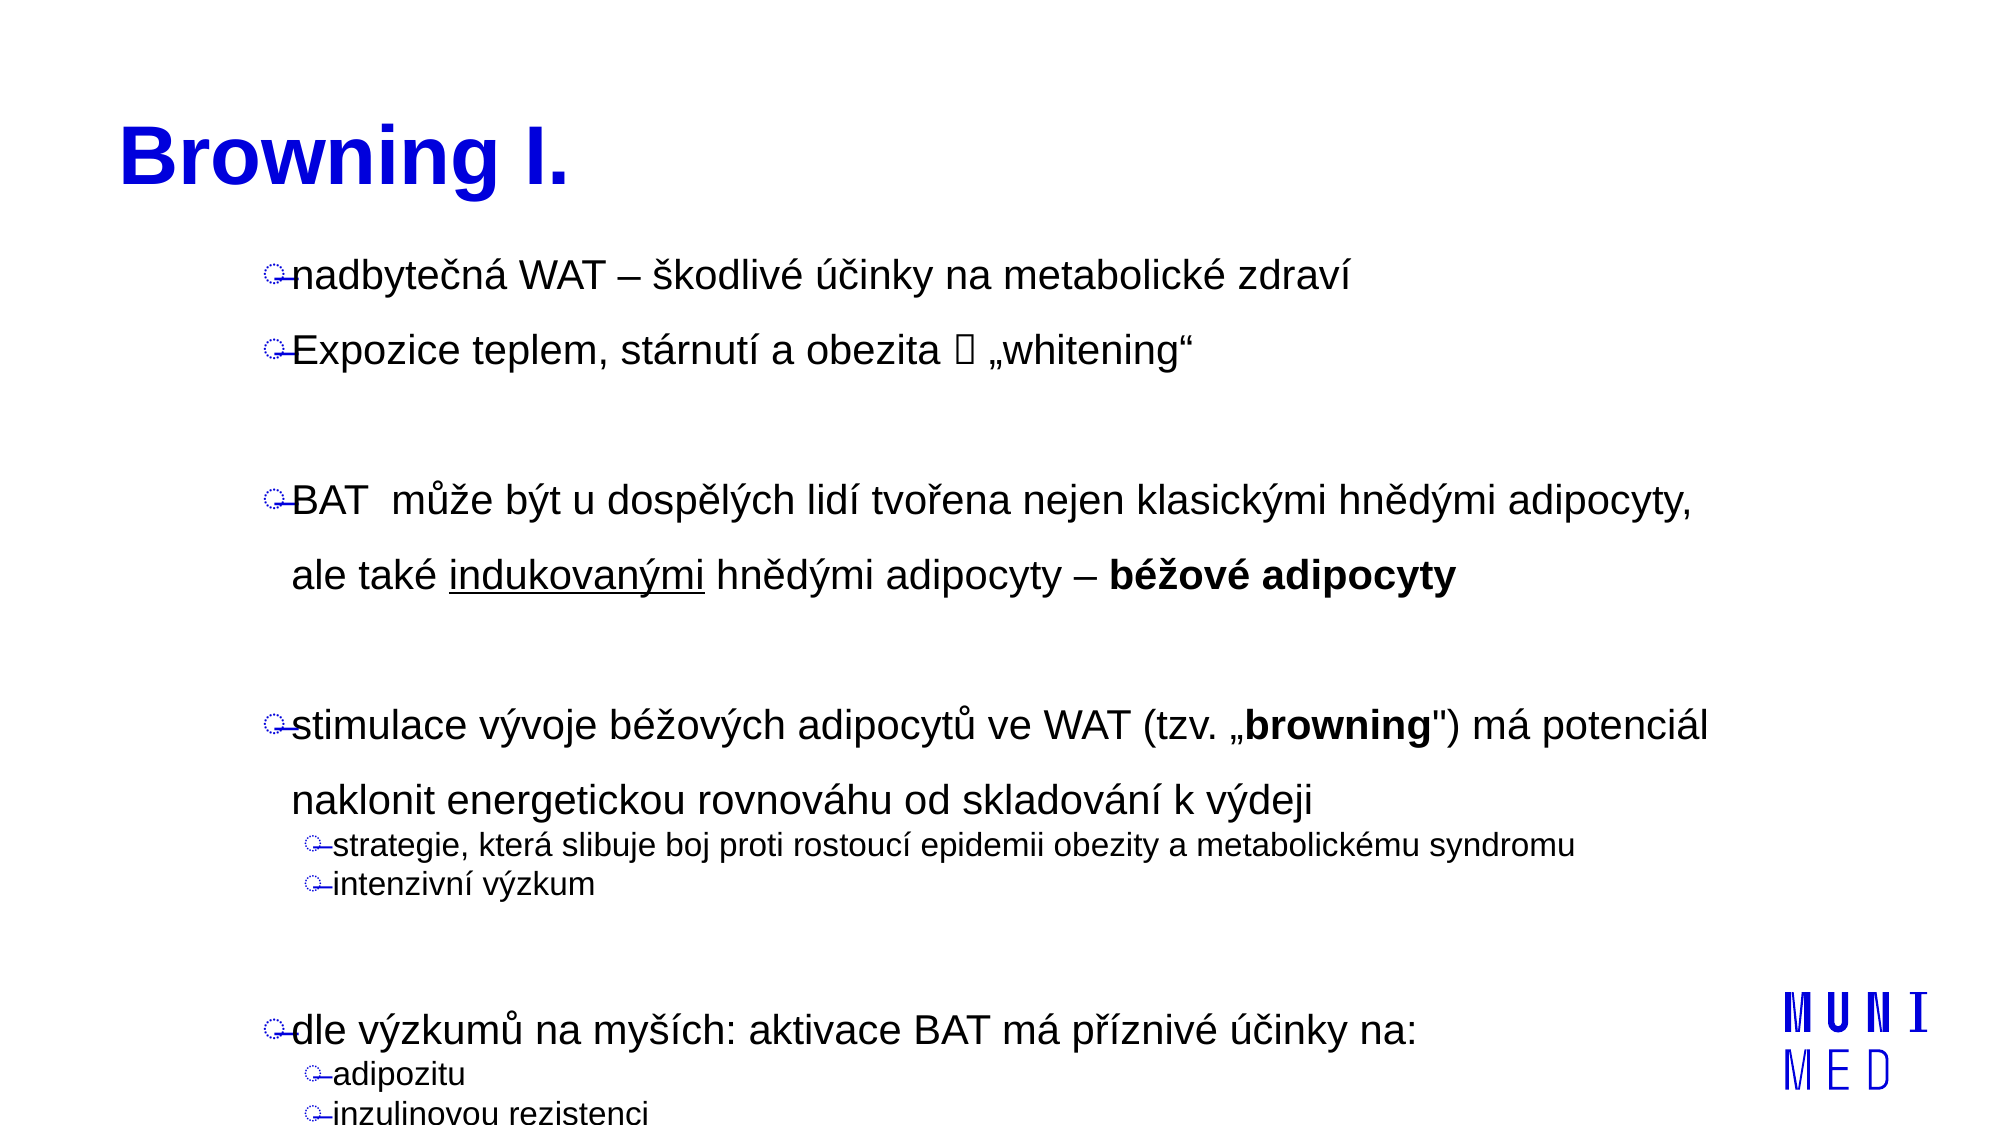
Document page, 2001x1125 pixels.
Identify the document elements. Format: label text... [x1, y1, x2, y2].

list nadbytečná WAT – škodlivé účinky na metabolické zdraví Expozice teplem, stárnutí a obezita  „whitening“ BAT může být u dospělých lidí tvořena nejen klasickými hnědými adipocyty, ale také indukovanými hnědými adipocyty – béžové adipocyty stimulace vývoje béžových adipocytů ve WAT (tzv. „browning") má potenciál naklonit energetickou rovnováhu od skladování k výdeji strategie, která slibuje boj proti rostoucí epidemii obezity a metabolickému syndromu intenzivní výzkum dle výzkumů na myších: aktivace BAT má příznivé účinky na: adipozitu inzulinovou rezistenci Hyperlipidemii [249, 222, 1750, 1125]
title Browning I. [118, 118, 1883, 193]
